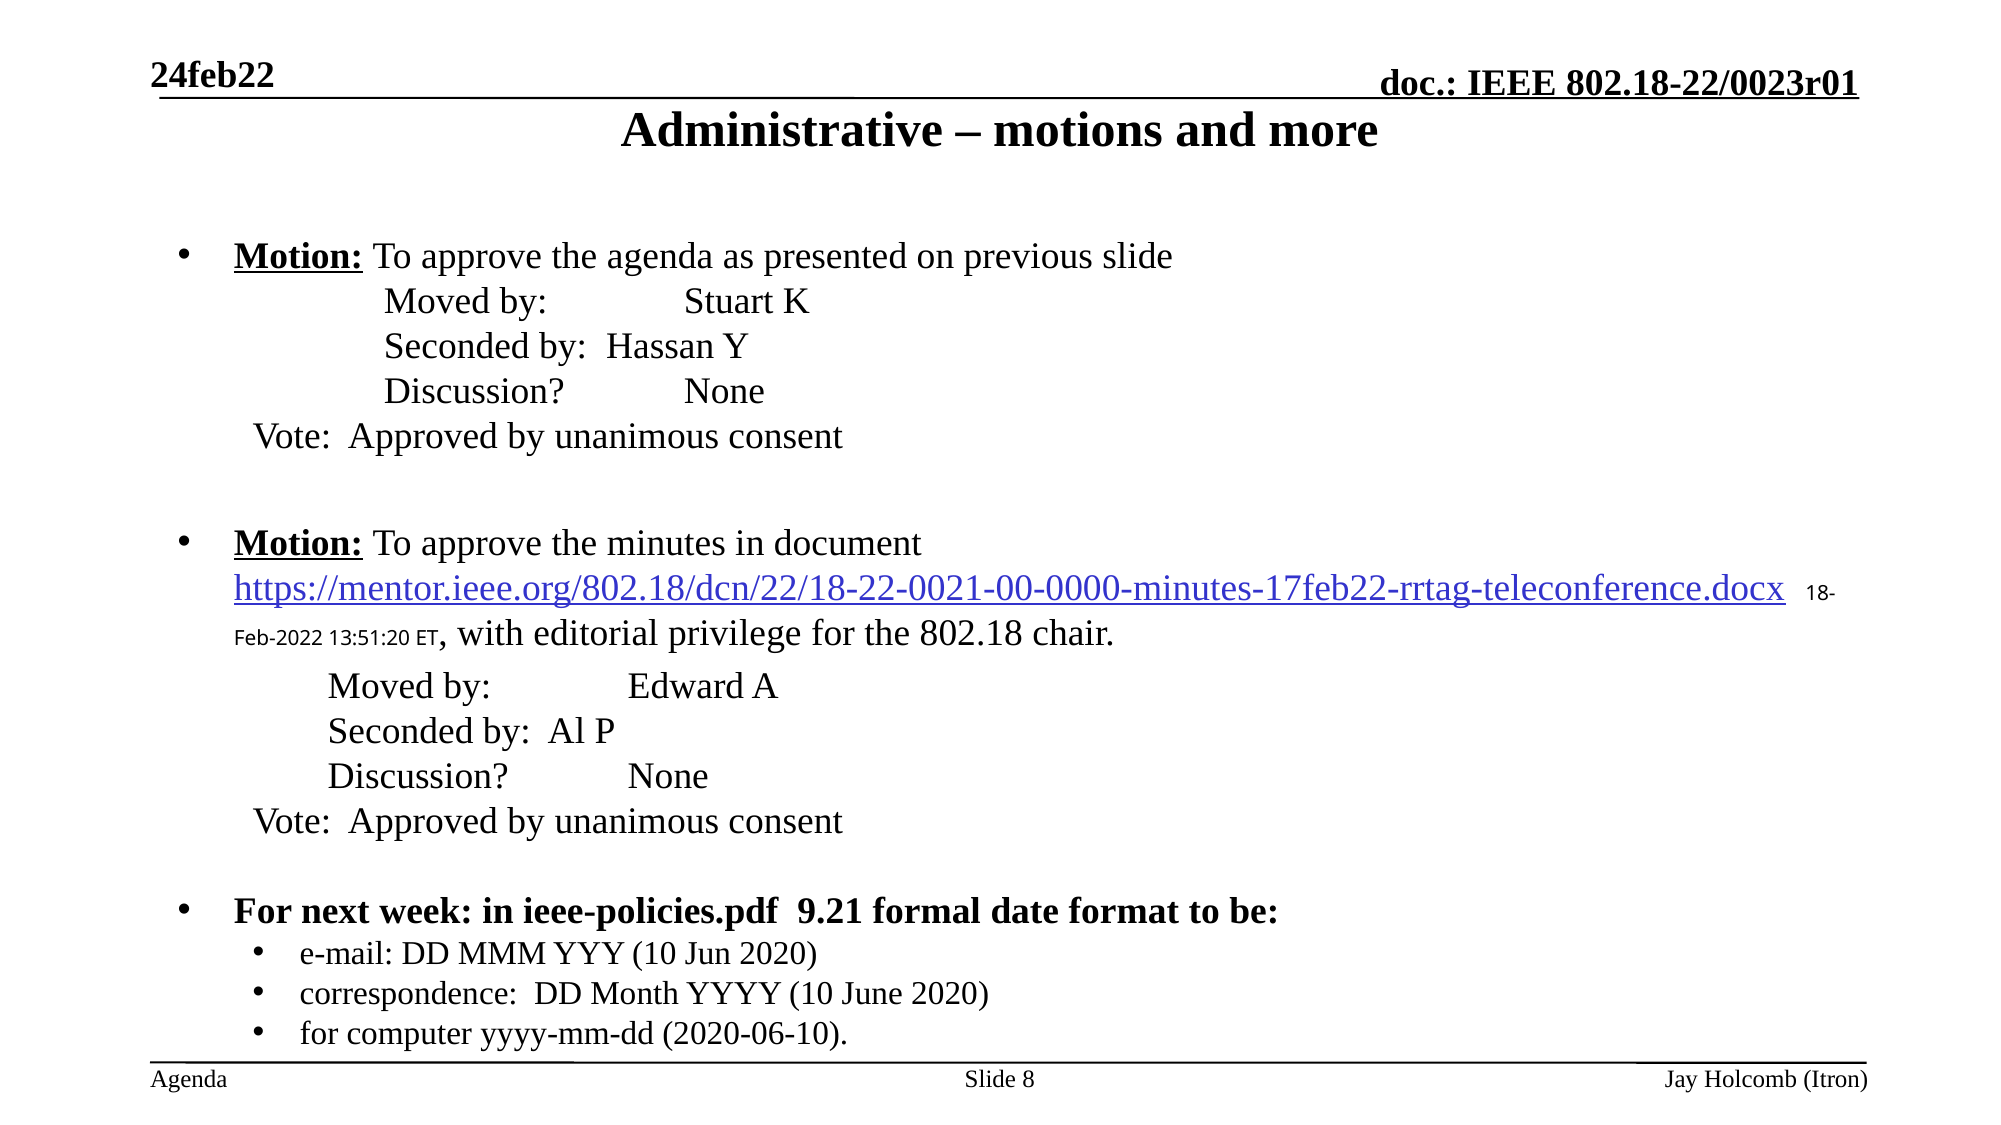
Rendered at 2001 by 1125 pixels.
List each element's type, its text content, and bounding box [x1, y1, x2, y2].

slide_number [149, 49, 651, 95]
slide_number Slide 8 [933, 1061, 1067, 1123]
footer Jay Holcomb (Itron) [1171, 1061, 1869, 1093]
list Motion: To approve the agenda as presented on previous slide Moved by: Stuart K Seconded by: Hassan Y Discussion? None Vote: Approved by unanimous consent Motion: To approve the minutes in document https://mentor.ieee.org/802.18/dcn/22/18-22-0021-00-0000-minutes-17feb22-rrtag-teleconference.docx 18-Feb-2022 13:51:20 ET, with editorial privilege for the 802.18 chair. Moved by: Edward A Seconded by: Al P Discussion? None Vote: Approved by unanimous consent For next week: in ieee-policies.pdf 9.21 formal date format to be: e-mail: DD MMM YYY (10 Jun 2020) correspondence: DD Month YYYY (10 June 2020) for computer yyyy-mm-dd (2020-06-10). [162, 97, 1863, 1048]
title Administrative – motions and more [362, 87, 1638, 97]
